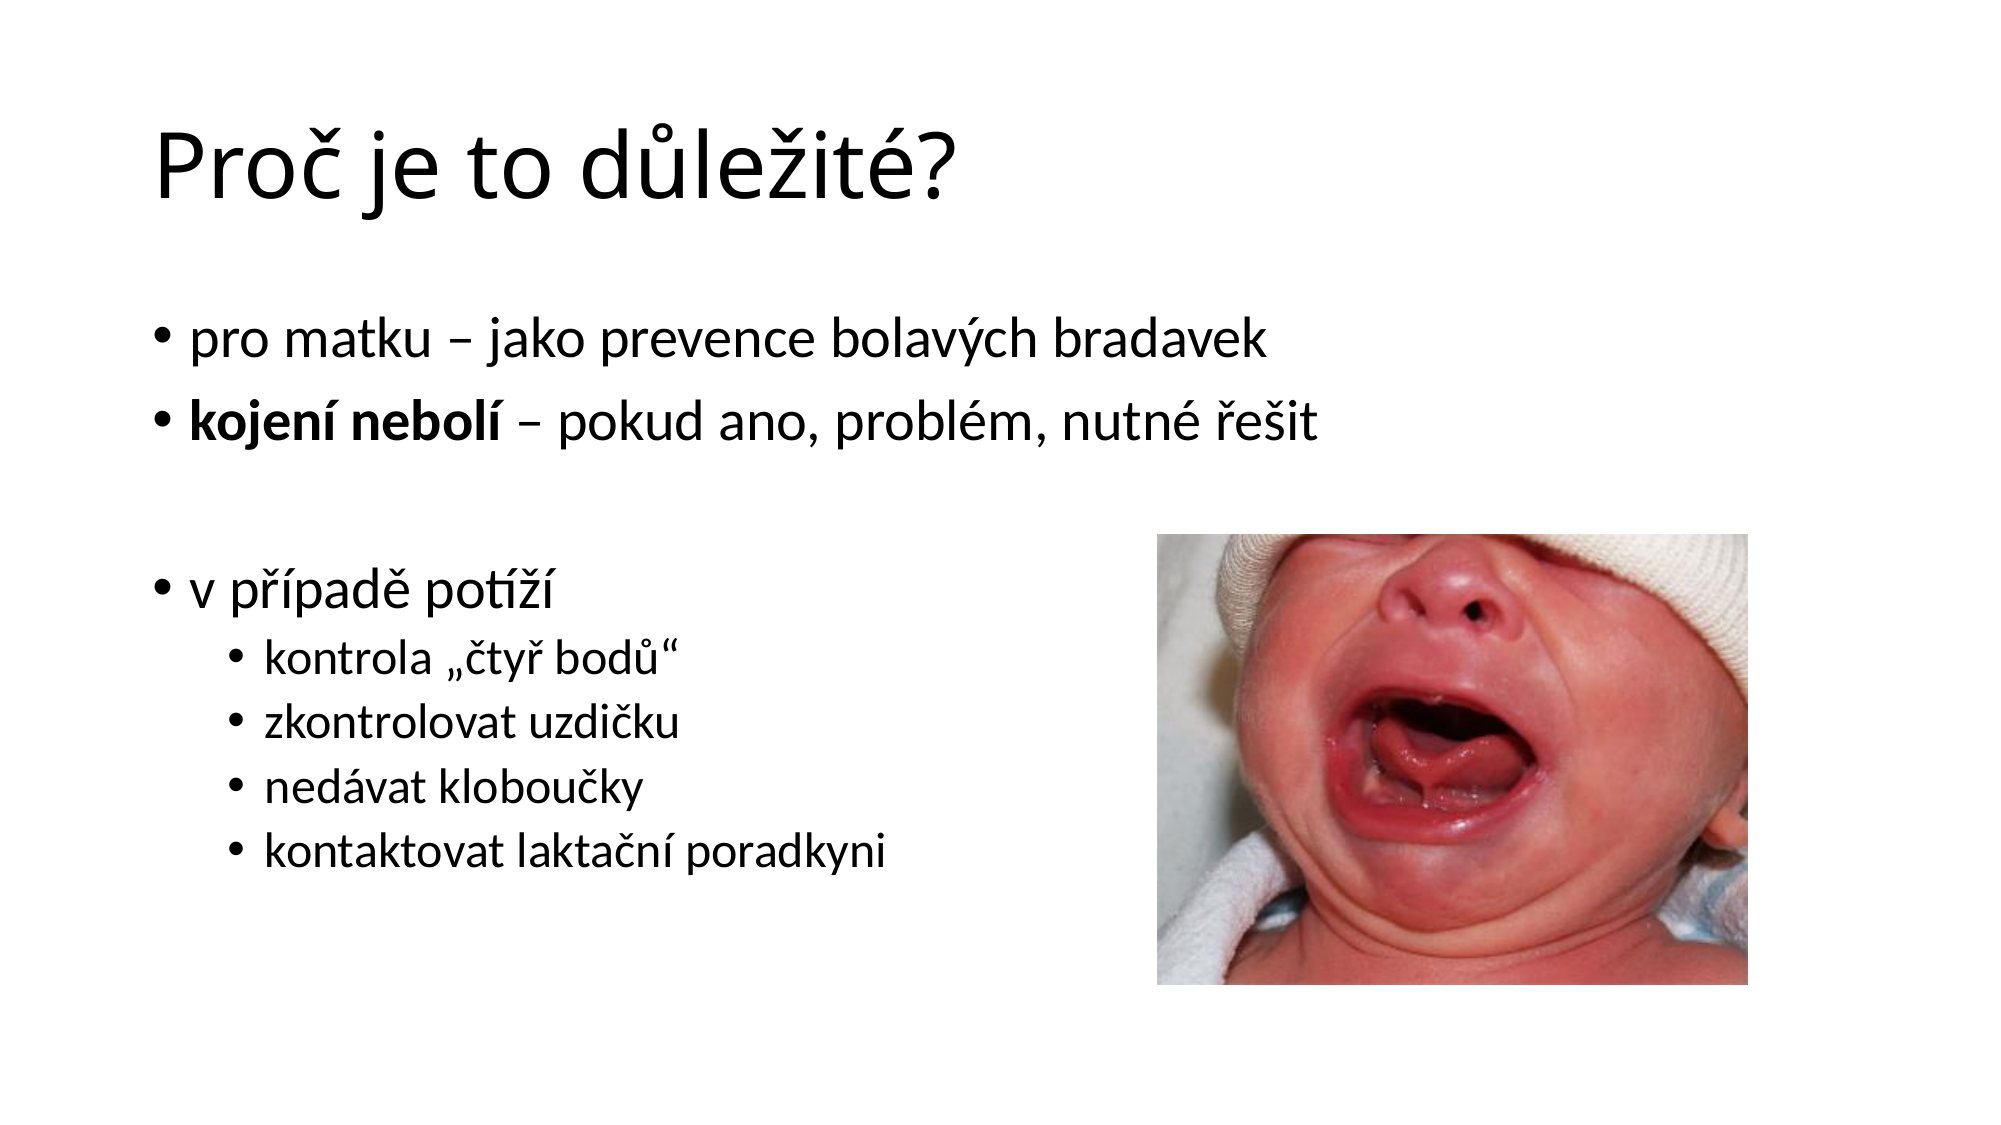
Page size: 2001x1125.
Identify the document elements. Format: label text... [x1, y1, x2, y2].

title Proč je to důležité? [137, 59, 1863, 278]
list pro matku – jako prevence bolavých bradavek kojení nebolí – pokud ano, problém, nutné řešit v případě potíží kontrola „čtyř bodů“ zkontrolovat uzdičku nedávat kloboučky kontaktovat laktační poradkyni [137, 299, 1863, 1014]
picture [1157, 534, 1748, 985]
